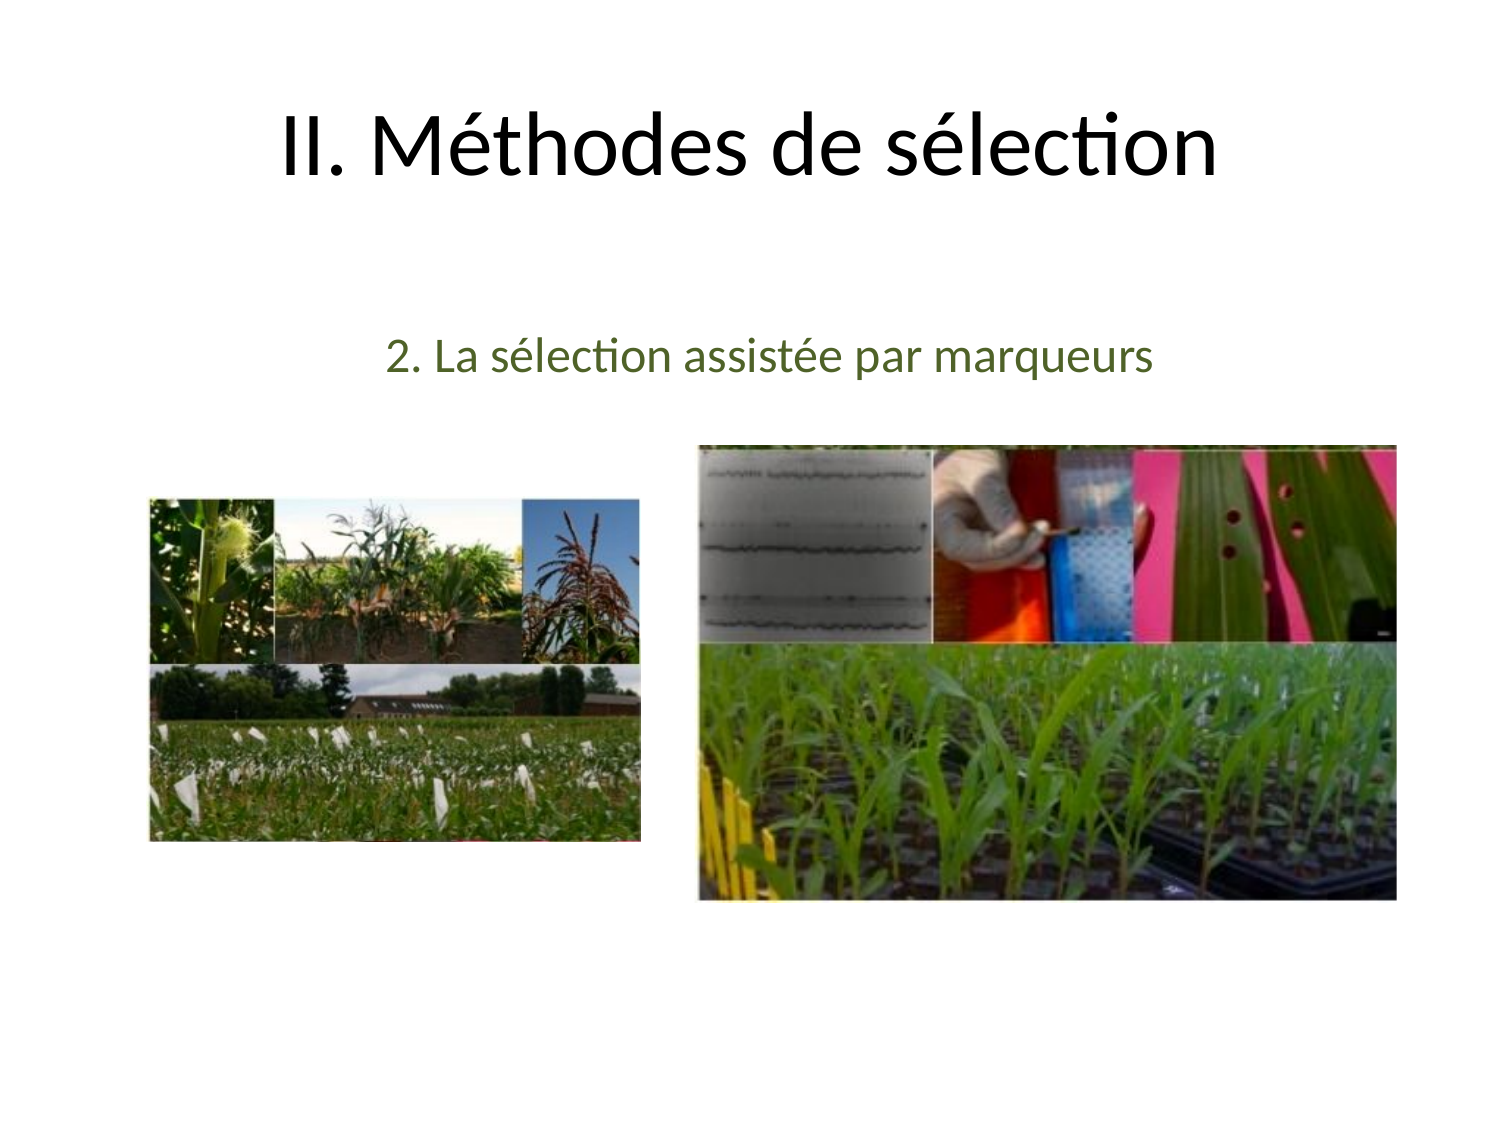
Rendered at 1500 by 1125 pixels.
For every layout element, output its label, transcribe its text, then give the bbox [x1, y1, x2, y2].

picture [694, 444, 1397, 903]
title II. Méthodes de sélection [75, 45, 1425, 233]
text_box 2. La sélection assistée par marqueurs [370, 315, 1181, 391]
picture [146, 495, 642, 842]
